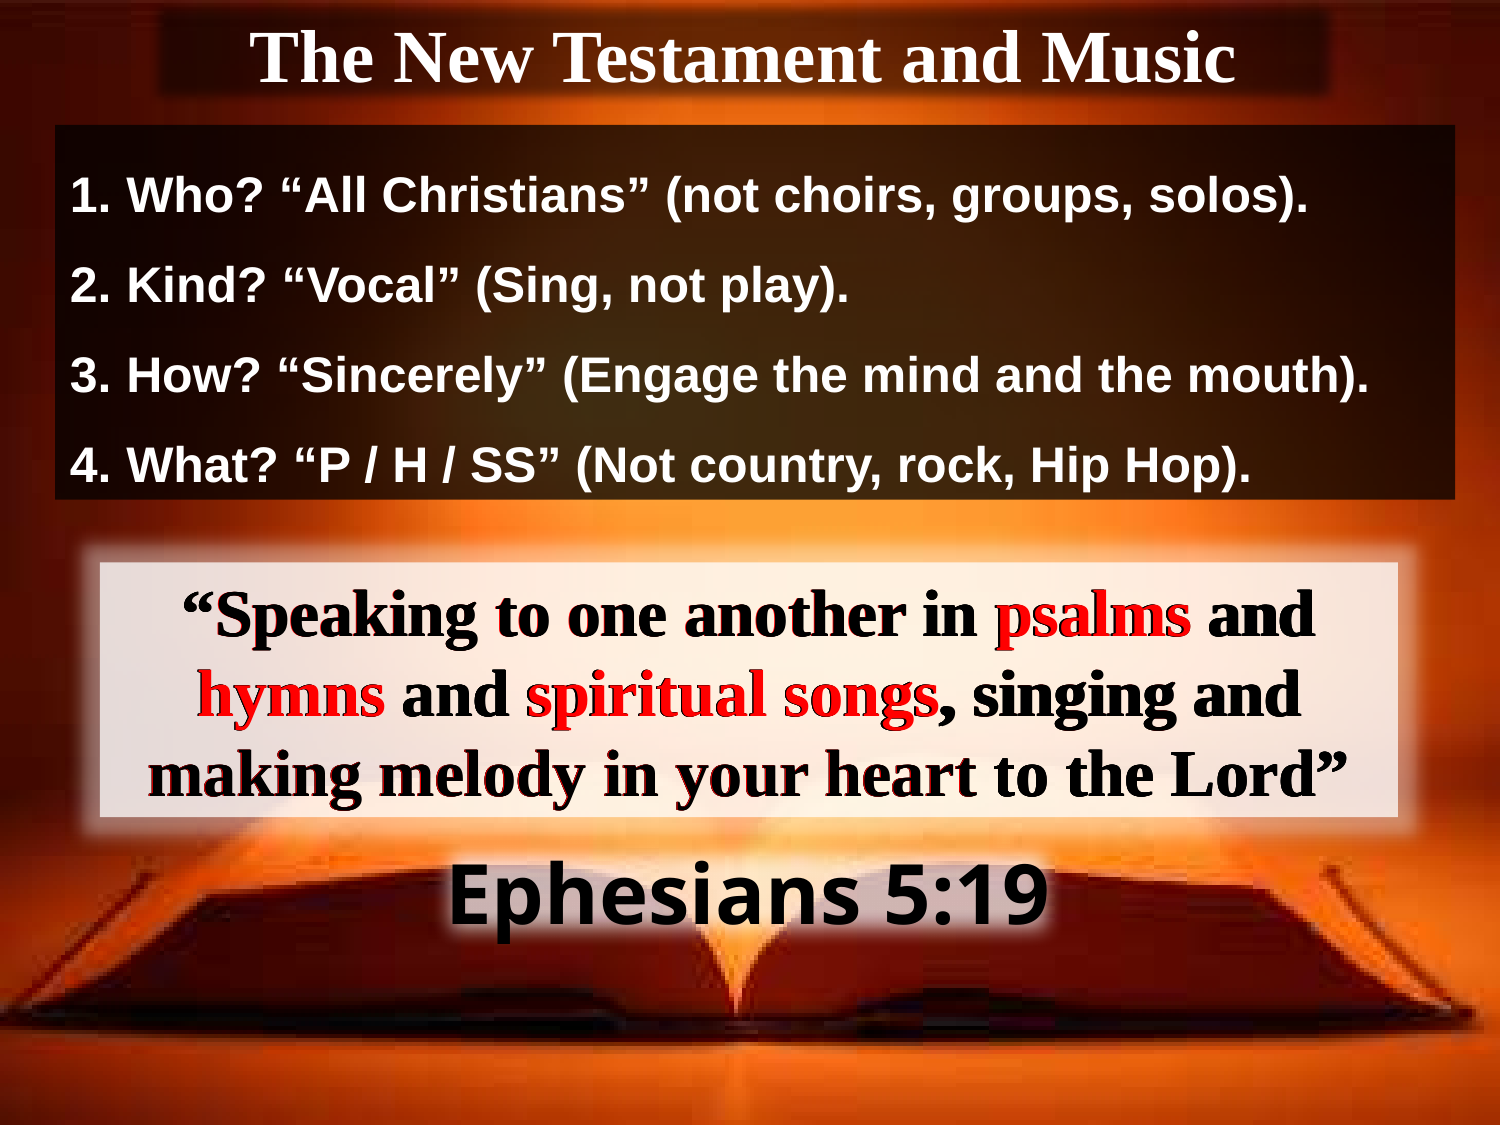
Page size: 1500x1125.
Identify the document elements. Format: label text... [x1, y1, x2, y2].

text_box The New Testament and Music [167, 17, 1322, 90]
text_box Who? “All Christians” (not choirs, groups, solos). Kind? “Vocal” (Sing, not play). How? “Sincerely” (Engage the mind and the mouth). What? “P / H / SS” (Not country, rock, Hip Hop). [55, 124, 1456, 500]
text_box Ephesians 5:19 [463, 867, 1033, 917]
text_box “Speaking to one another in psalms and hymns and spiritual songs, singing and making melody in your heart to the Lord” [81, 543, 1420, 839]
text_box “Speaking to one another in psalms and hymns and spiritual songs, singing and making melody in your heart to the Lord” [101, 562, 1399, 818]
picture [0, 0, 1500, 1125]
